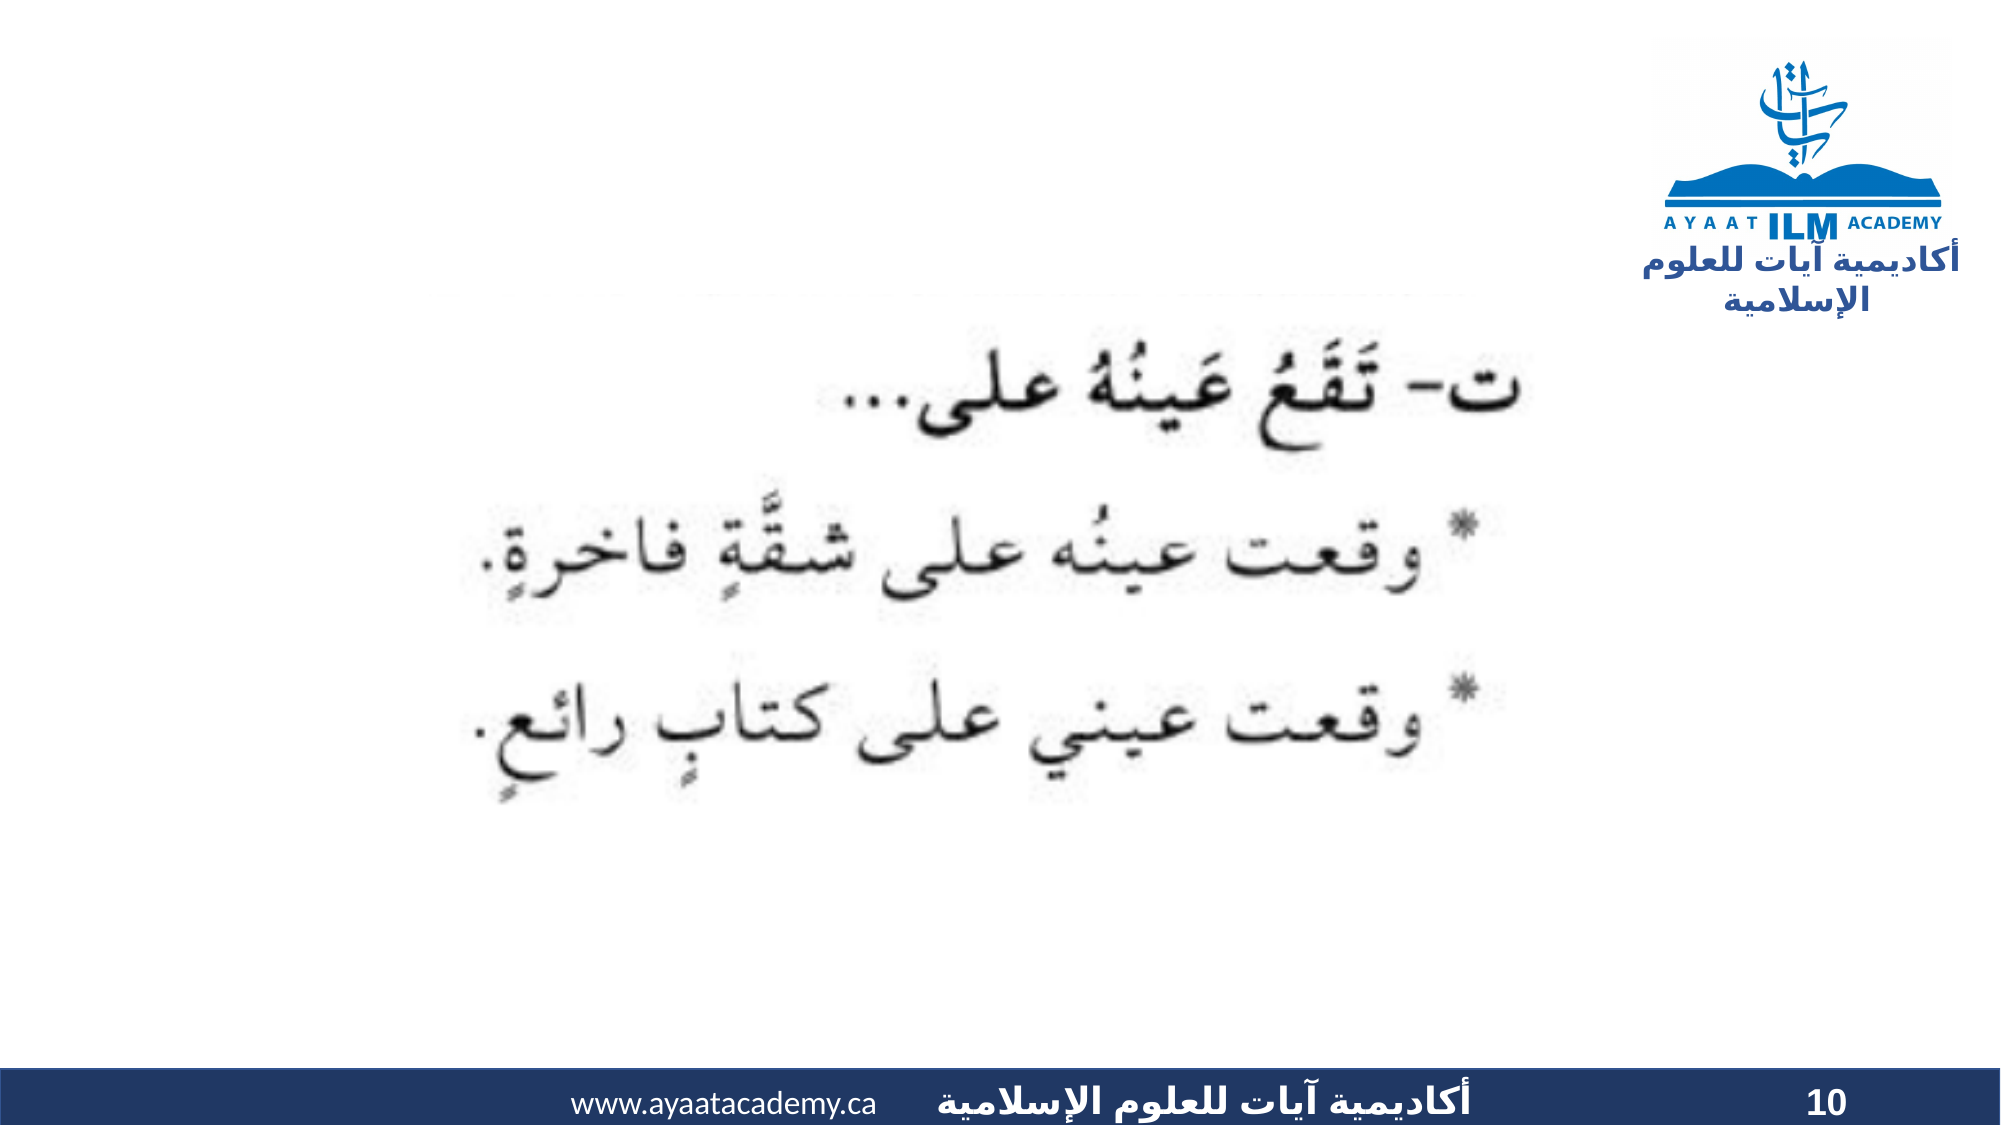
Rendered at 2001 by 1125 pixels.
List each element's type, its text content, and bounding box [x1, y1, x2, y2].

picture [1651, 37, 1952, 257]
slide_number 10 [1412, 1070, 1863, 1125]
picture [429, 294, 1571, 831]
